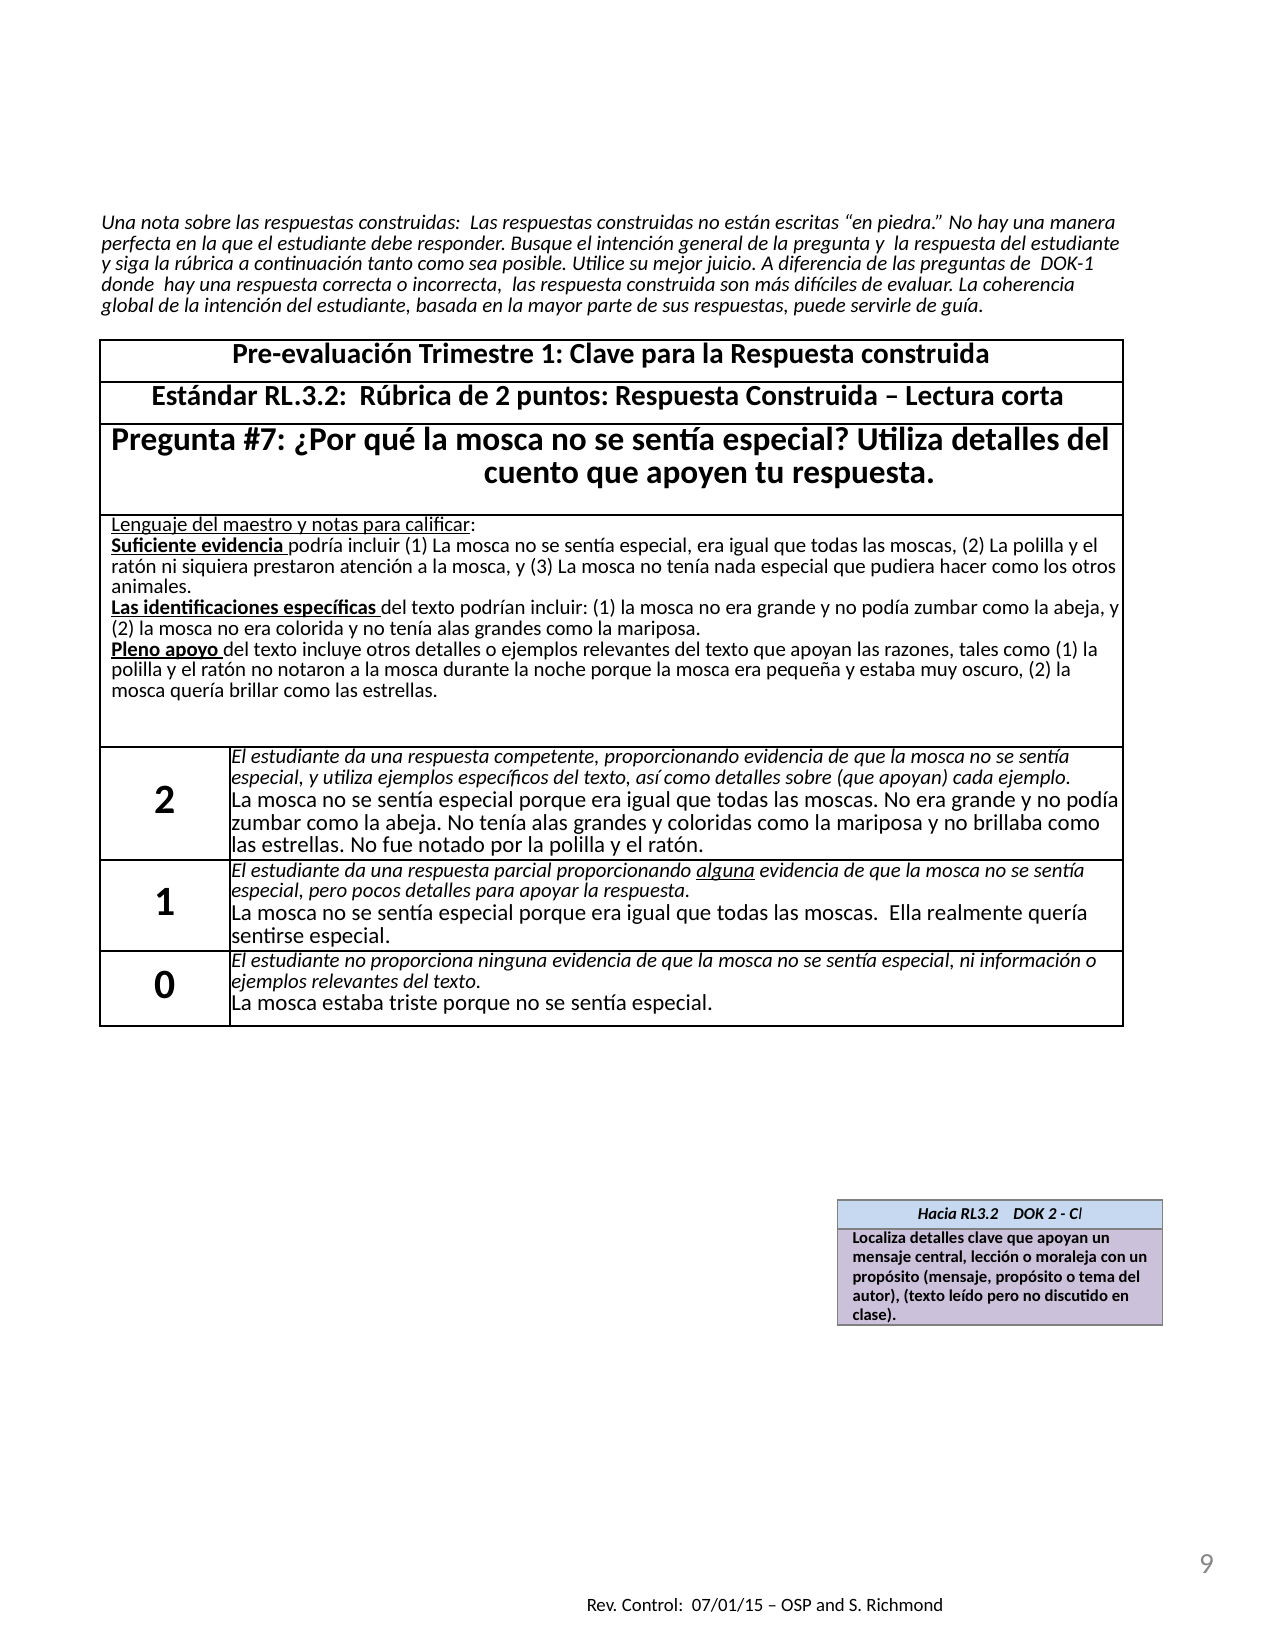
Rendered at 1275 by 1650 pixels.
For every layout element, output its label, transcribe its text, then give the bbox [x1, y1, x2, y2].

table_cell Localiza detalles clave que apoyan un mensaje central, lección o moraleja con un propósito (mensaje, propósito o tema del autor), (texto leído pero no discutido en clase). [838, 1230, 1162, 1324]
table_cell El estudiante no proporciona ninguna evidencia de que la mosca no se sentía especial, ni información o ejemplos relevantes del texto. La mosca estaba triste porque no se sentía especial. [231, 952, 1122, 1025]
slide_number 9 [1075, 1537, 1214, 1587]
table_cell El estudiante da una respuesta parcial proporcionando alguna evidencia de que la mosca no se sentía especial, pero pocos detalles para apoyar la respuesta. La mosca no se sentía especial porque era igual que todas las moscas. Ella realmente quería sentirse especial. [231, 861, 1122, 950]
table_cell Pregunta #7: ¿Por qué la mosca no se sentía especial? Utiliza detalles del cuento que apoyen tu respuesta. [101, 425, 1122, 514]
table_cell Estándar RL.3.2: Rúbrica de 2 puntos: Respuesta Construida – Lectura corta [101, 383, 1122, 423]
table_cell Pre-evaluación Trimestre 1: Clave para la Respuesta construida [101, 341, 1122, 381]
table_header Hacia RL3.2 DOK 2 - Cl [838, 1201, 1162, 1228]
table_cell El estudiante da una respuesta competente, proporcionando evidencia de que la mosca no se sentía especial, y utiliza ejemplos específicos del texto, así como detalles sobre (que apoyan) cada ejemplo. La mosca no se sentía especial porque era igual que todas las moscas. No era grande y no podía zumbar como la abeja. No tenía alas grandes y coloridas como la mariposa y no brillaba como las estrellas. No fue notado por la polilla y el ratón. [231, 748, 1122, 859]
table_header Una nota sobre las respuestas construidas: Las respuestas construidas no están escritas “en piedra.” No hay una manera perfecta en la que el estudiante debe responder. Busque el intención general de la pregunta y la respuesta del estudiante y siga la rúbrica a continuación tanto como sea posible. Utilice su mejor juicio. A diferencia de las preguntas de DOK-1 donde hay una respuesta correcta o incorrecta, las respuesta construida son más difíciles de evaluar. La coherencia global de la intención del estudiante, basada en la mayor parte de sus respuestas, puede servirle de guía. [100, 212, 1123, 339]
table_cell 0 [101, 952, 229, 1025]
table_cell 2 [101, 748, 229, 859]
table_cell 1 [101, 861, 229, 950]
table_cell Lenguaje del maestro y notas para calificar: Suficiente evidencia podría incluir (1) La mosca no se sentía especial, era igual que todas las moscas, (2) La polilla y el ratón ni siquiera prestaron atención a la mosca, y (3) La mosca no tenía nada especial que pudiera hacer como los otros animales. Las identificaciones específicas del texto podrían incluir: (1) la mosca no era grande y no podía zumbar como la abeja, y (2) la mosca no era colorida y no tenía alas grandes como la mariposa. Pleno apoyo del texto incluye otros detalles o ejemplos relevantes del texto que apoyan las razones, tales como (1) la polilla y el ratón no notaron a la mosca durante la noche porque la mosca era pequeña y estaba muy oscuro, (2) la mosca quería brillar como las estrellas. [101, 516, 1122, 746]
